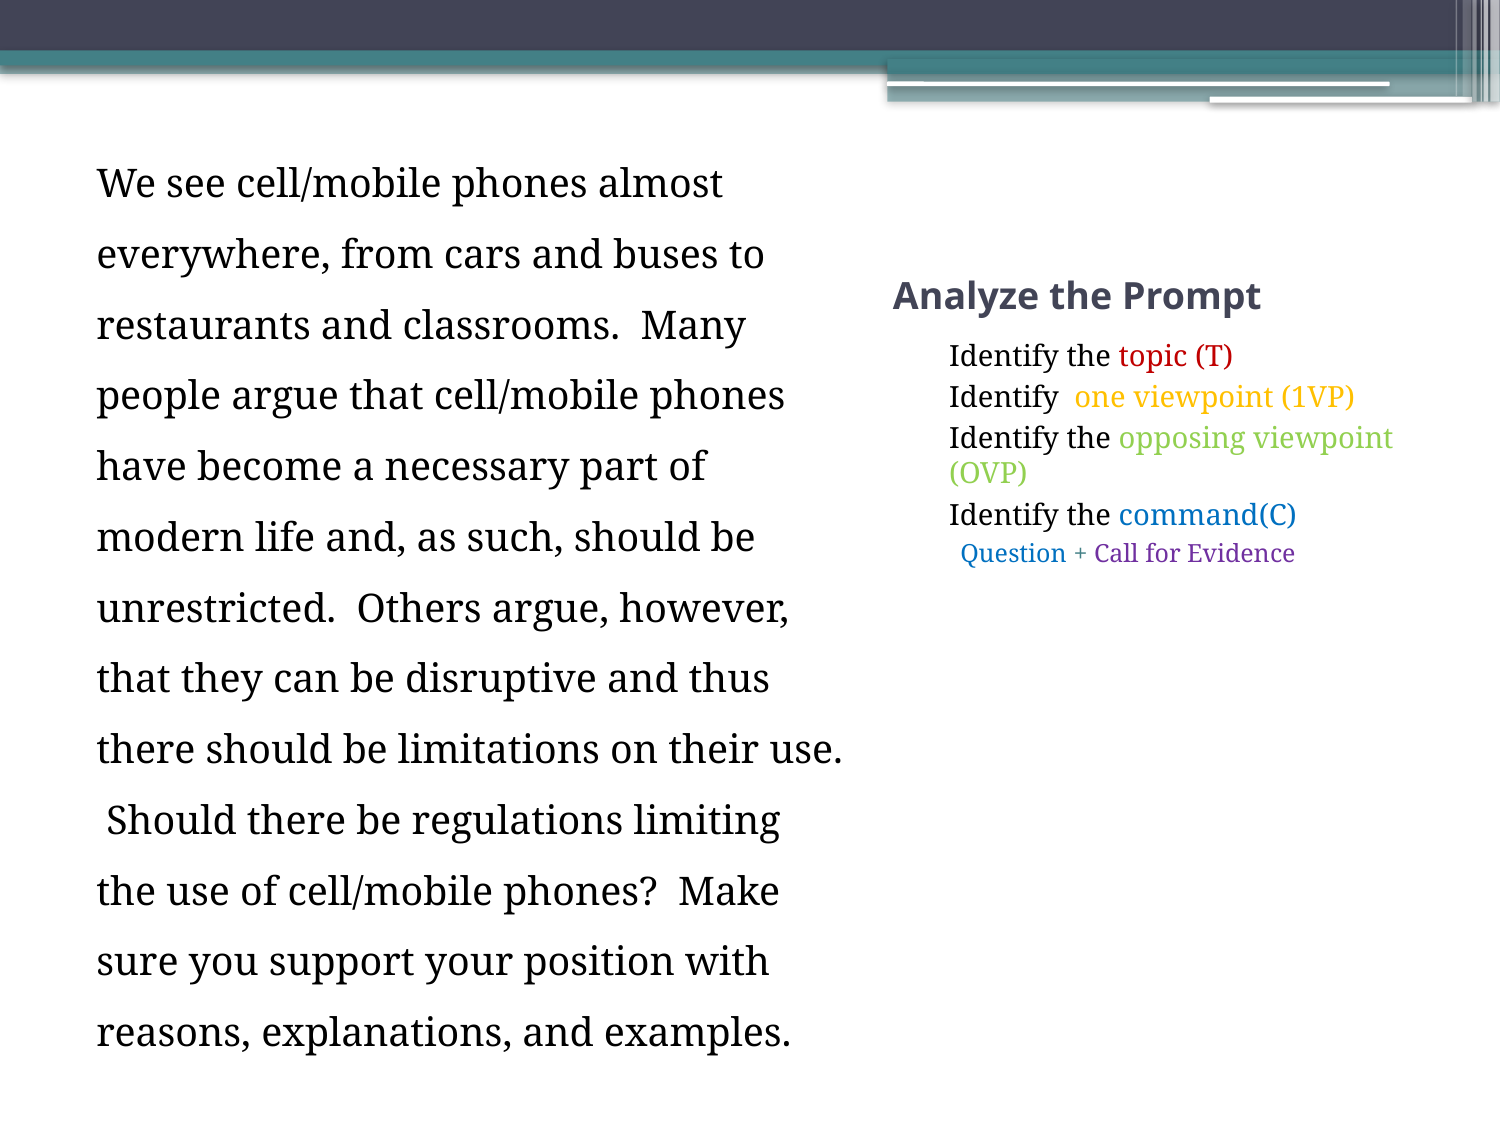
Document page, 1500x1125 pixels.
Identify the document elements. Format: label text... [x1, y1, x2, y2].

list Identify the topic (T) Identify one viewpoint (1VP) Identify the opposing viewpoint (OVP) Identify the command(C) Question + Call for Evidence [878, 329, 1434, 1088]
title Analyze the Prompt [878, 180, 1434, 325]
list We see cell/mobile phones almost everywhere, from cars and buses to restaurants and classrooms. Many people argue that cell/mobile phones have become a necessary part of modern life and, as such, should be unrestricted. Others argue, however, that they can be disruptive and thus there should be limitations on their use. Should there be regulations limiting the use of cell/mobile phones? Make sure you support your position with reasons, explanations, and examples. [24, 127, 862, 1088]
